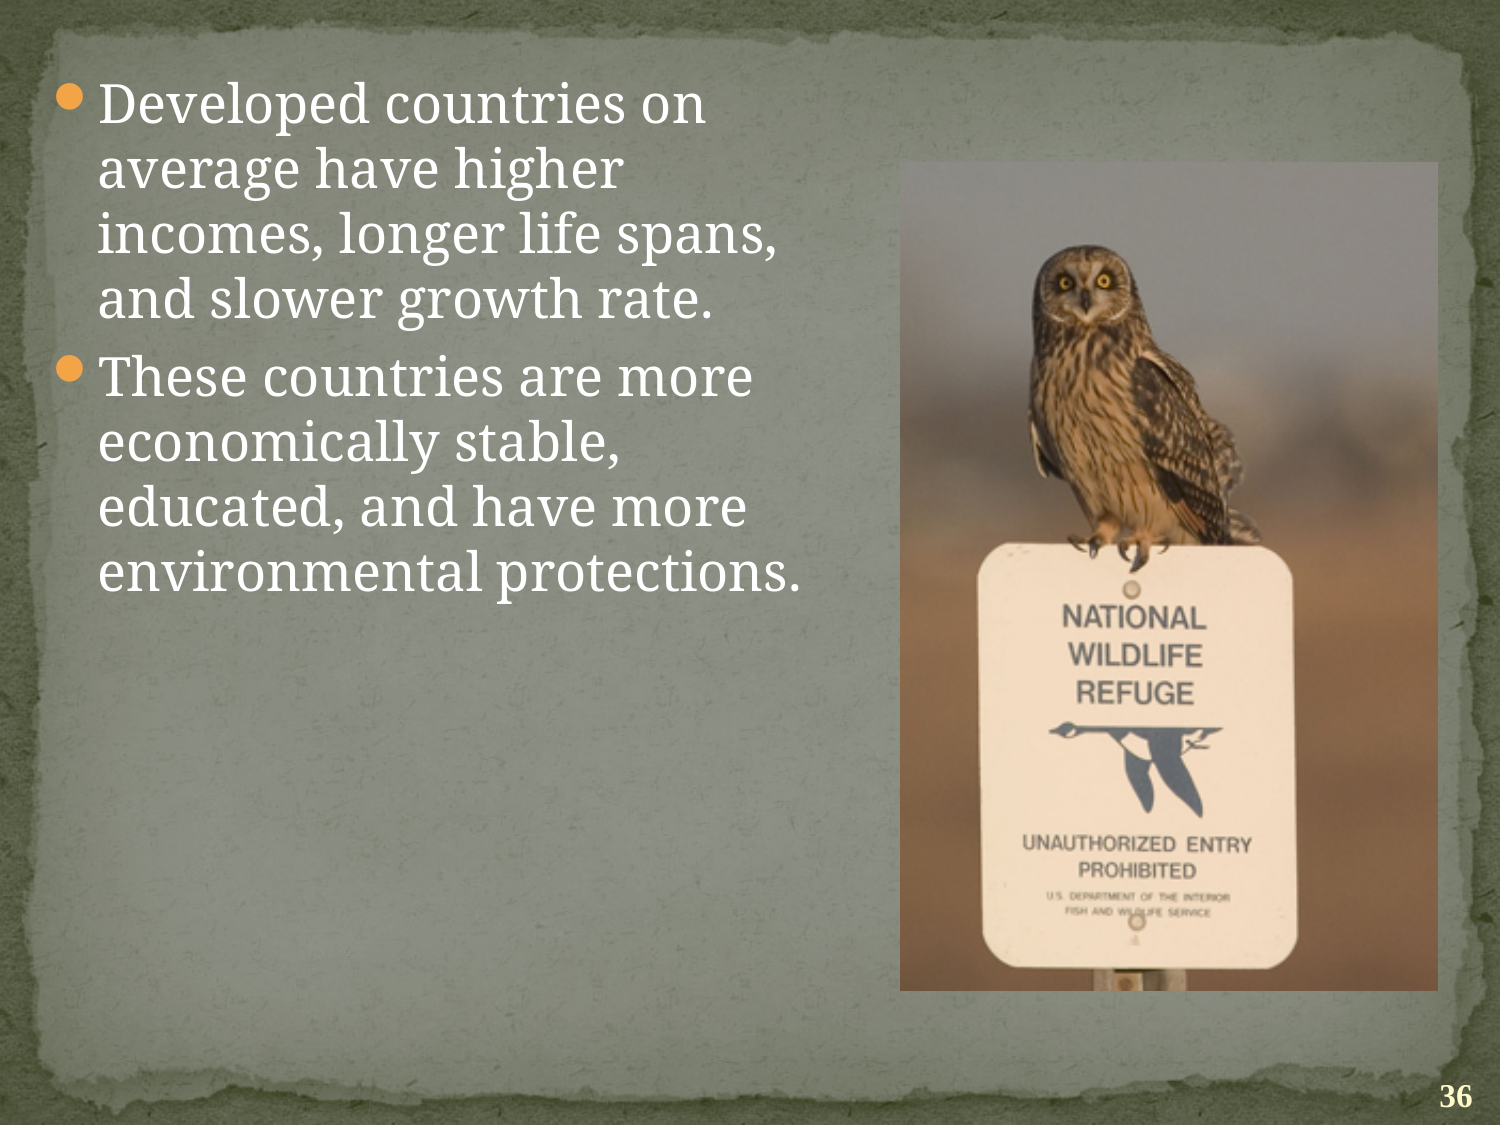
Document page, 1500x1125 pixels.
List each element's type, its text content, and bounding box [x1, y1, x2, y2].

picture [900, 162, 1438, 991]
slide_number 36 [1412, 1062, 1500, 1125]
list Developed countries on average have higher incomes, longer life spans, and slower growth rate. These countries are more economically stable, educated, and have more environmental protections. [37, 62, 850, 1038]
